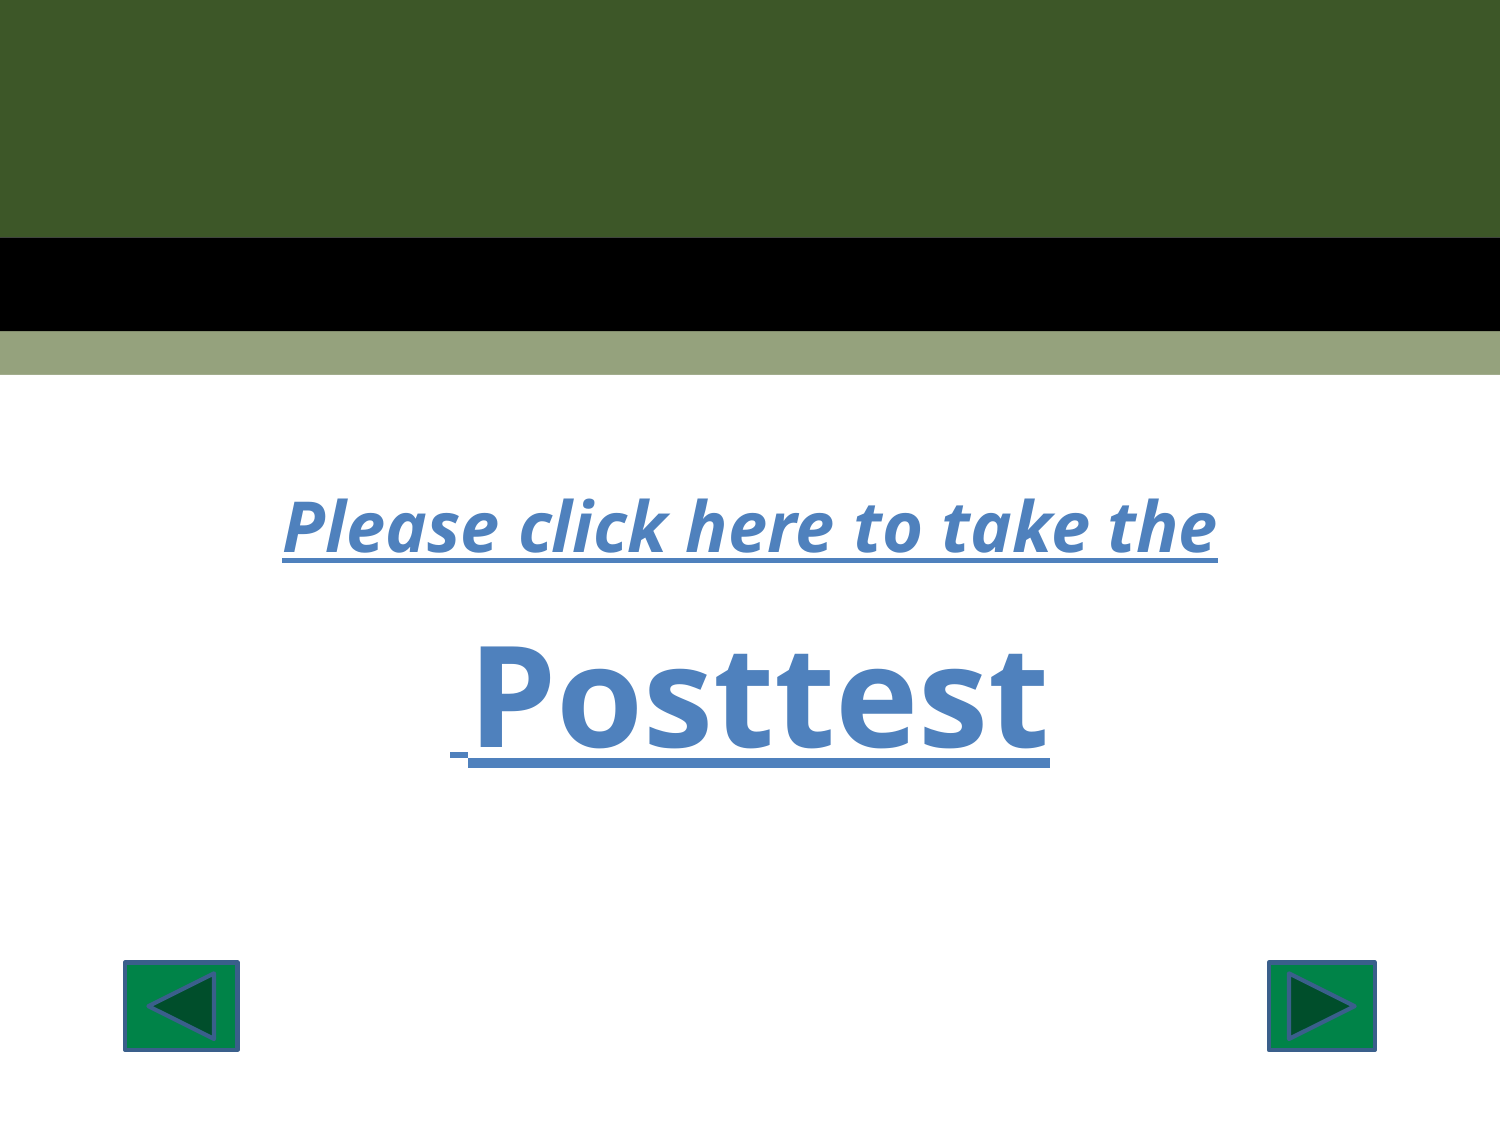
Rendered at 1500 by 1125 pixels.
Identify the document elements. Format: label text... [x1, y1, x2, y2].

text_box [123, 960, 240, 1052]
text_box [1267, 960, 1377, 1052]
subtitle Please click here to take the Posttest [225, 474, 1275, 813]
